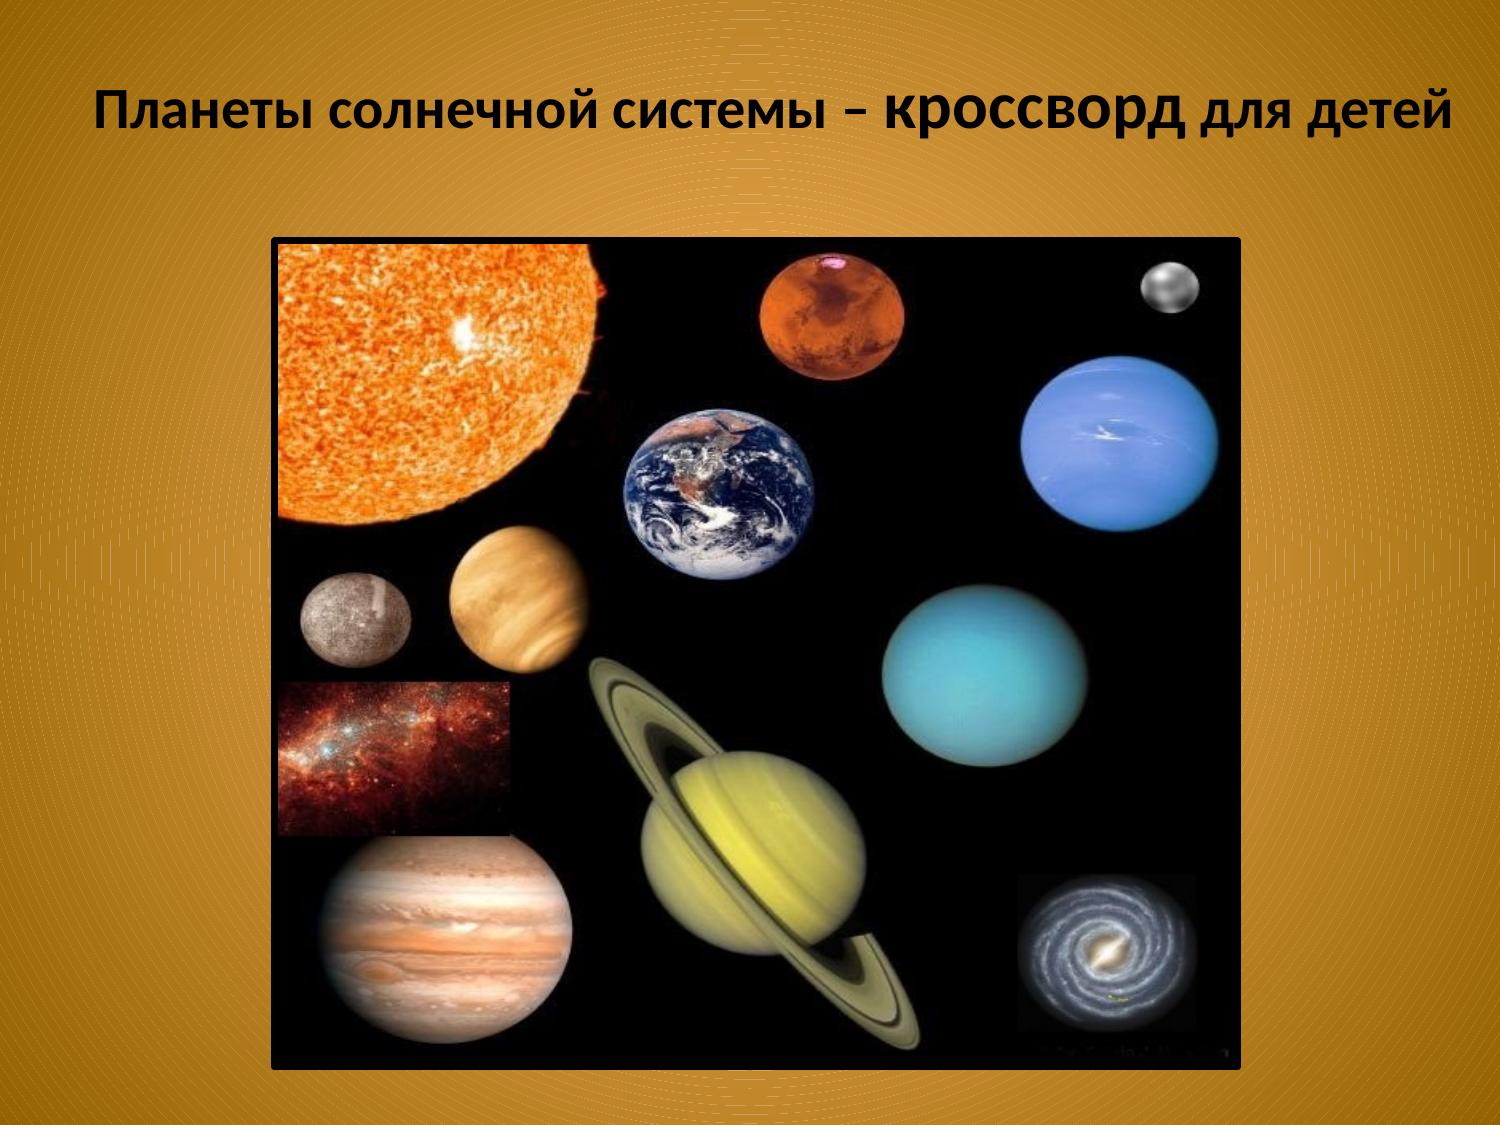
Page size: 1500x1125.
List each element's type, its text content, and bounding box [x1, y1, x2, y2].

picture [277, 243, 1235, 1065]
text_box Планеты солнечной системы – кроссворд для детей [78, 54, 1469, 150]
